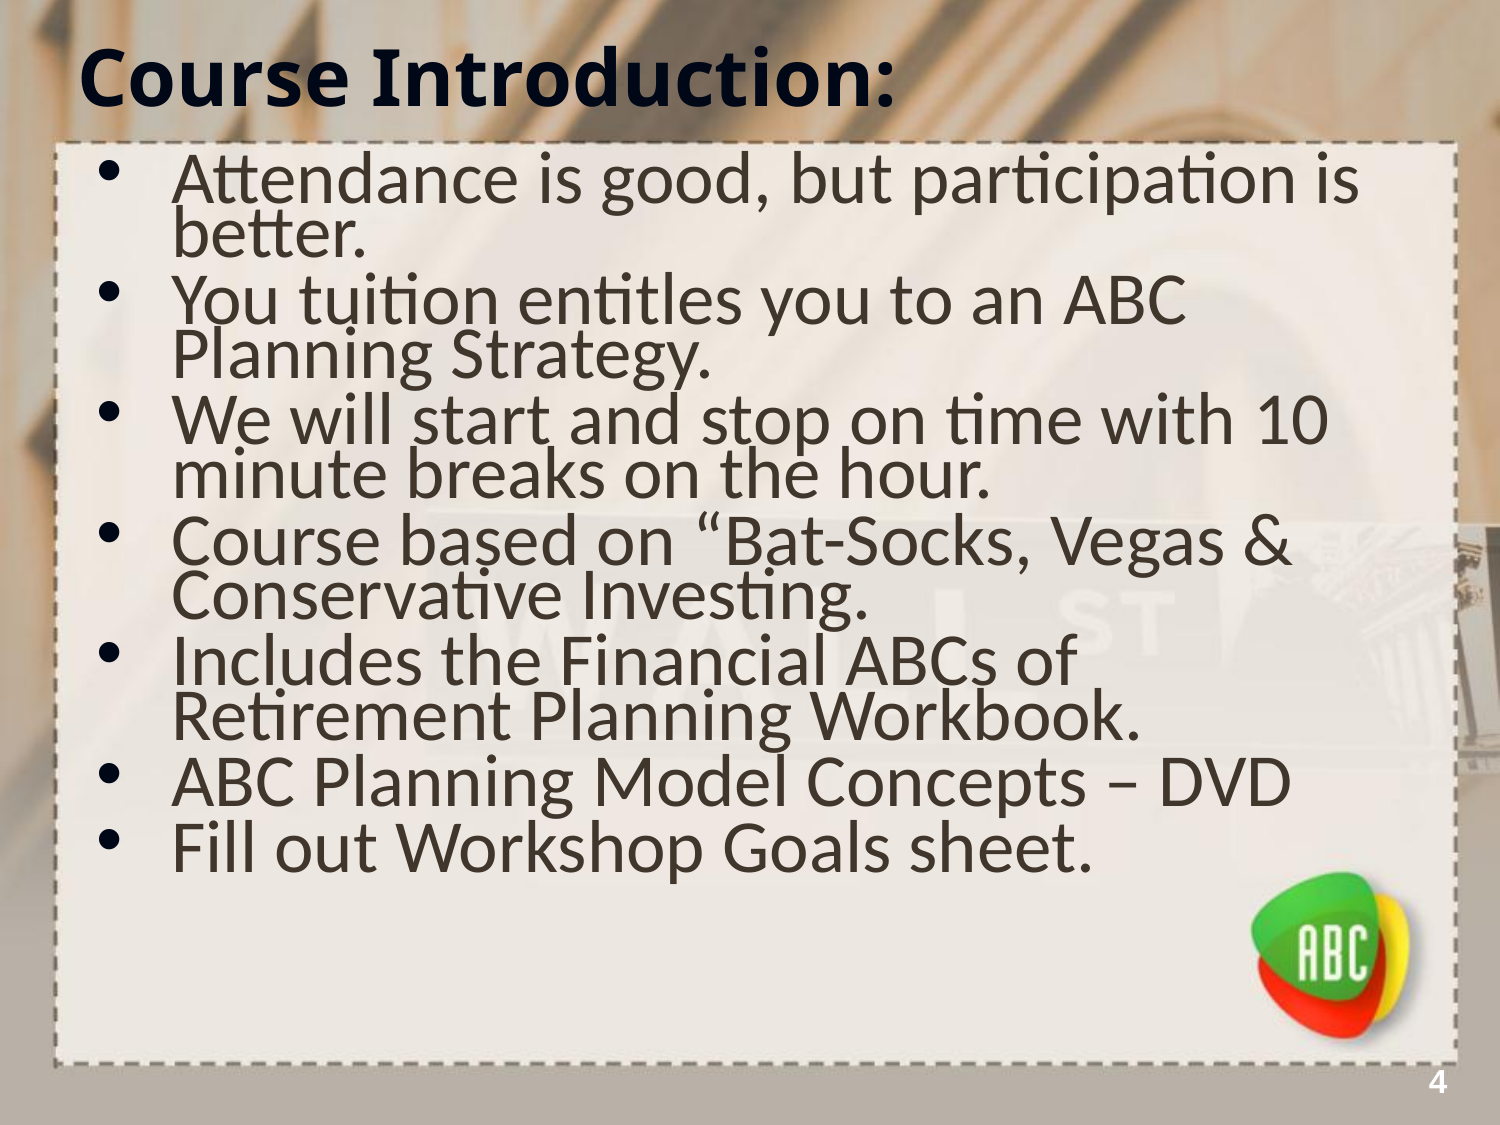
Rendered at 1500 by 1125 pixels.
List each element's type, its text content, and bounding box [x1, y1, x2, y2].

picture [0, 0, 1500, 1125]
list Attendance is good, but participation is better. You tuition entitles you to an ABC Planning Strategy. We will start and stop on time with 10 minute breaks on the hour. Course based on “Bat-Socks, Vegas & Conservative Investing. Includes the Financial ABCs of Retirement Planning Workbook. ABC Planning Model Concepts – DVD Fill out Workshop Goals sheet. [81, 153, 1432, 1054]
title Course Introduction: [62, 0, 1450, 150]
slide_number 4 [1112, 1050, 1463, 1110]
